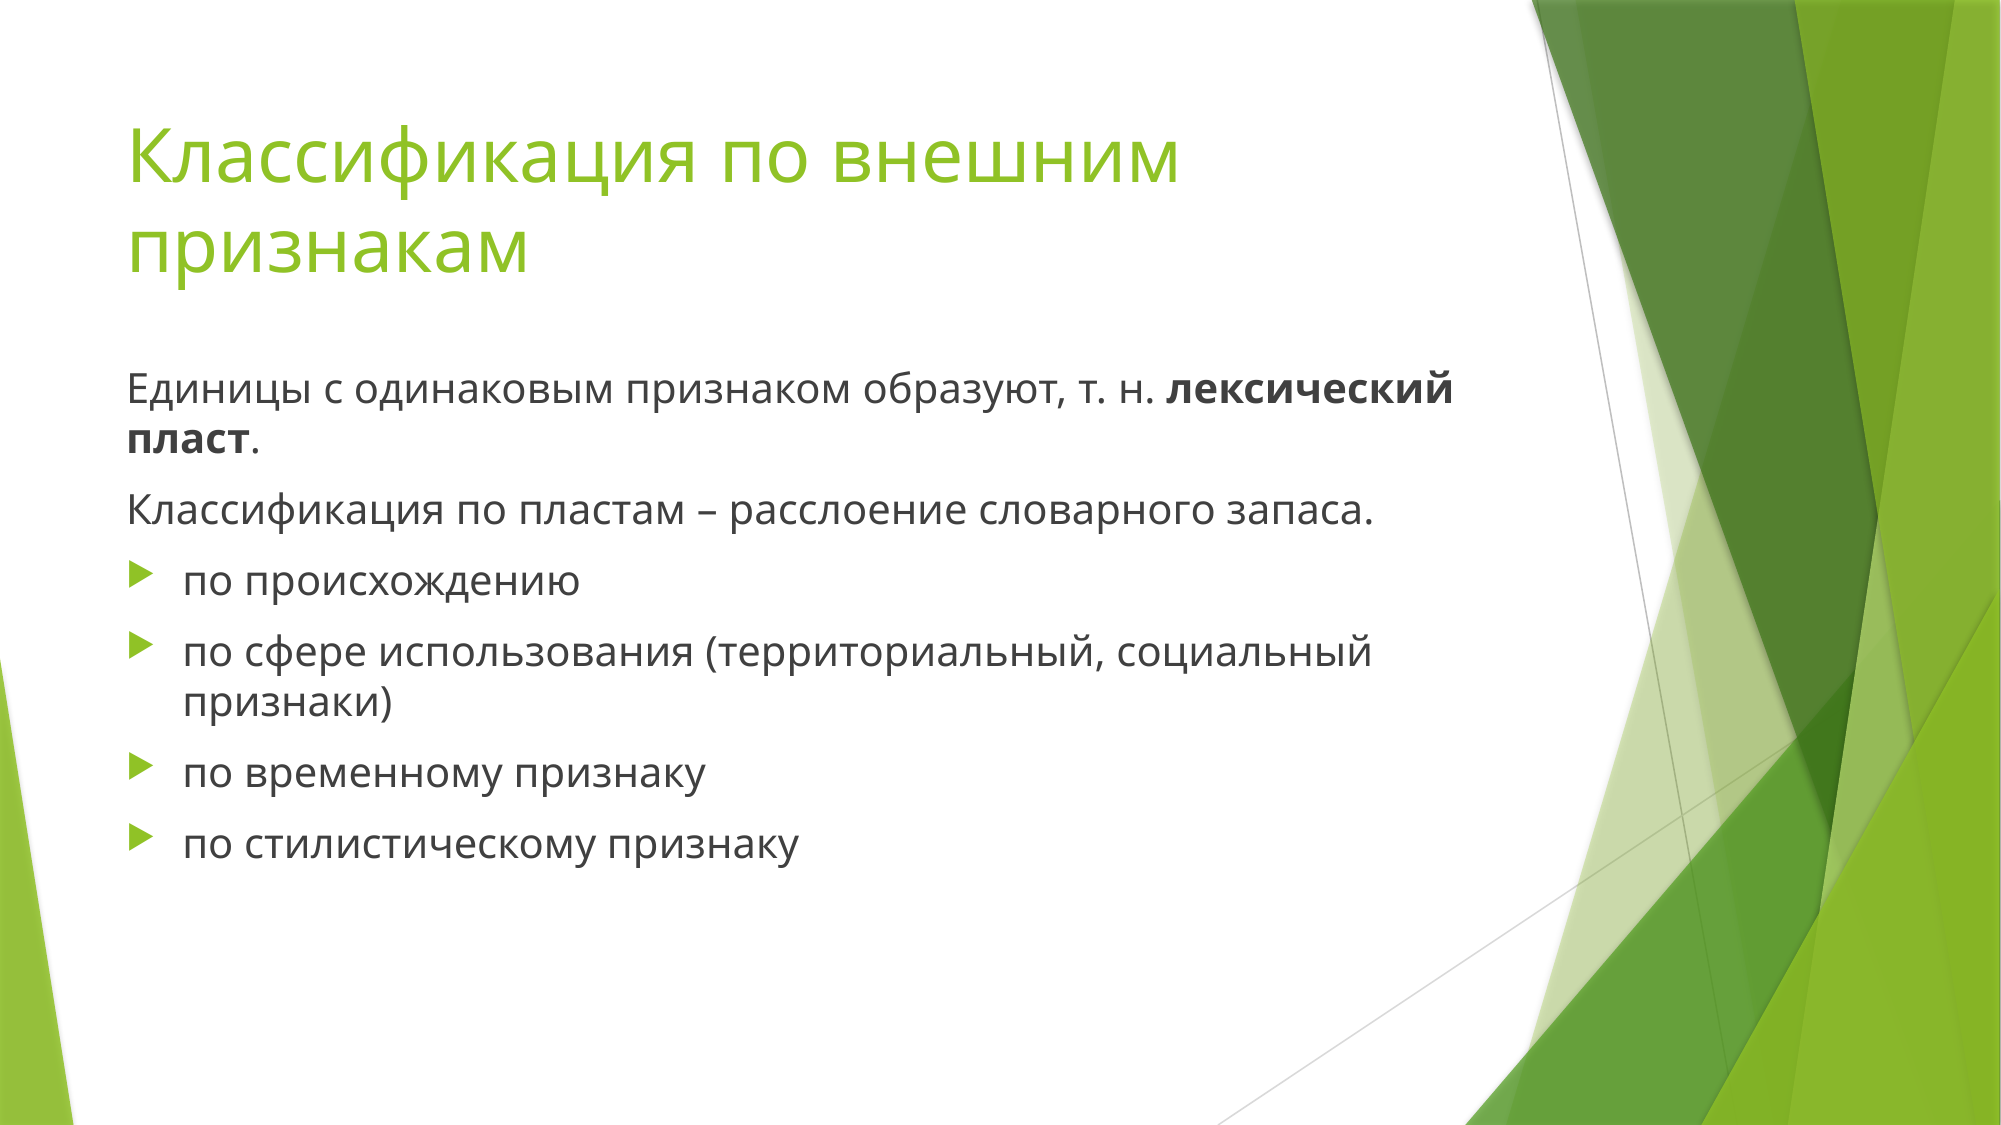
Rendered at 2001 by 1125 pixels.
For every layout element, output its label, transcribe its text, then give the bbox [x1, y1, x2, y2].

title Классификация по внешним признакам [111, 99, 1522, 317]
list Единицы с одинаковым признаком образуют, т. н. лексический пласт. Классификация по пластам – расслоение словарного запаса. по происхождению по сфере использования (территориальный, социальный признаки) по временному признаку по стилистическому признаку [111, 354, 1522, 992]
